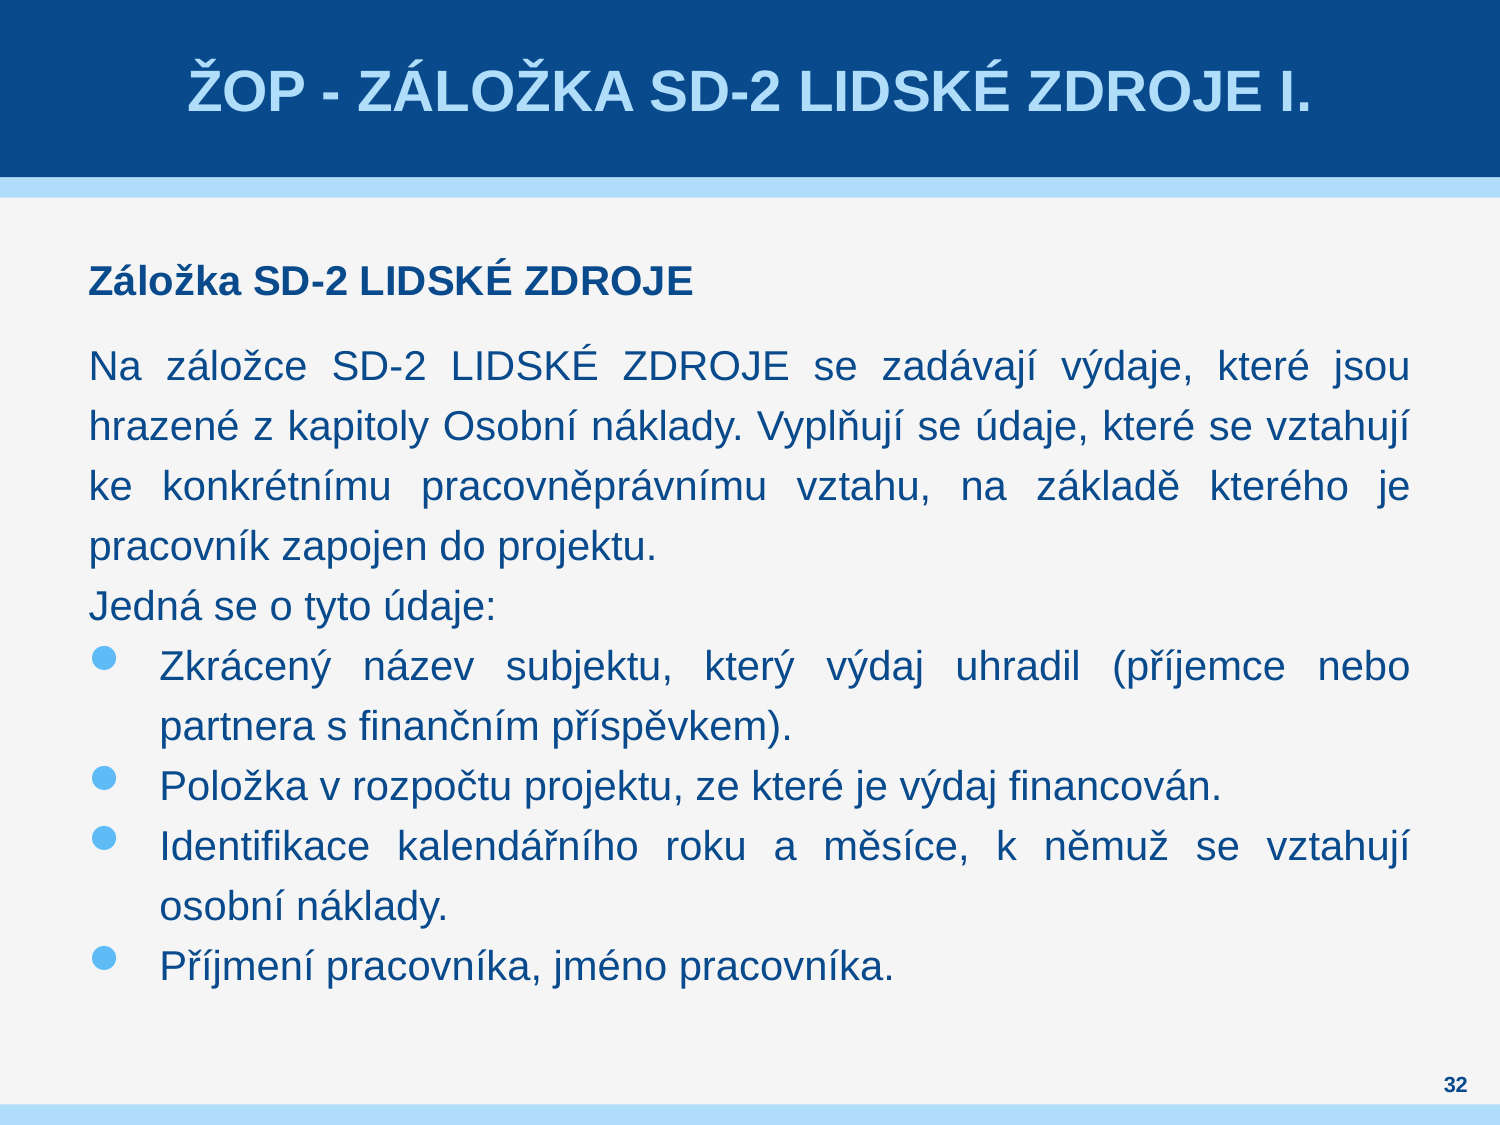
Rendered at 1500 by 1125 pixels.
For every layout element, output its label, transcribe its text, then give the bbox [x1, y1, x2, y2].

slide_number 32 [1417, 1068, 1495, 1099]
title Žop - Záložka SD-2 LIDSKÉ ZDROJE I. [59, 0, 1441, 178]
list Záložka SD-2 LIDSKÉ ZDROJE Na záložce SD-2 LIDSKÉ ZDROJE se zadávají výdaje, které jsou hrazené z kapitoly Osobní náklady. Vyplňují se údaje, které se vztahují ke konkrétnímu pracovněprávnímu vztahu, na základě kterého je pracovník zapojen do projektu. Jedná se o tyto údaje: Zkrácený název subjektu, který výdaj uhradil (příjemce nebo partnera s finančním příspěvkem). Položka v rozpočtu projektu, ze které je výdaj financován. Identifikace kalendářního roku a měsíce, k němuž se vztahují osobní náklady. Příjmení pracovníka, jméno pracovníka. [88, 243, 1412, 1047]
